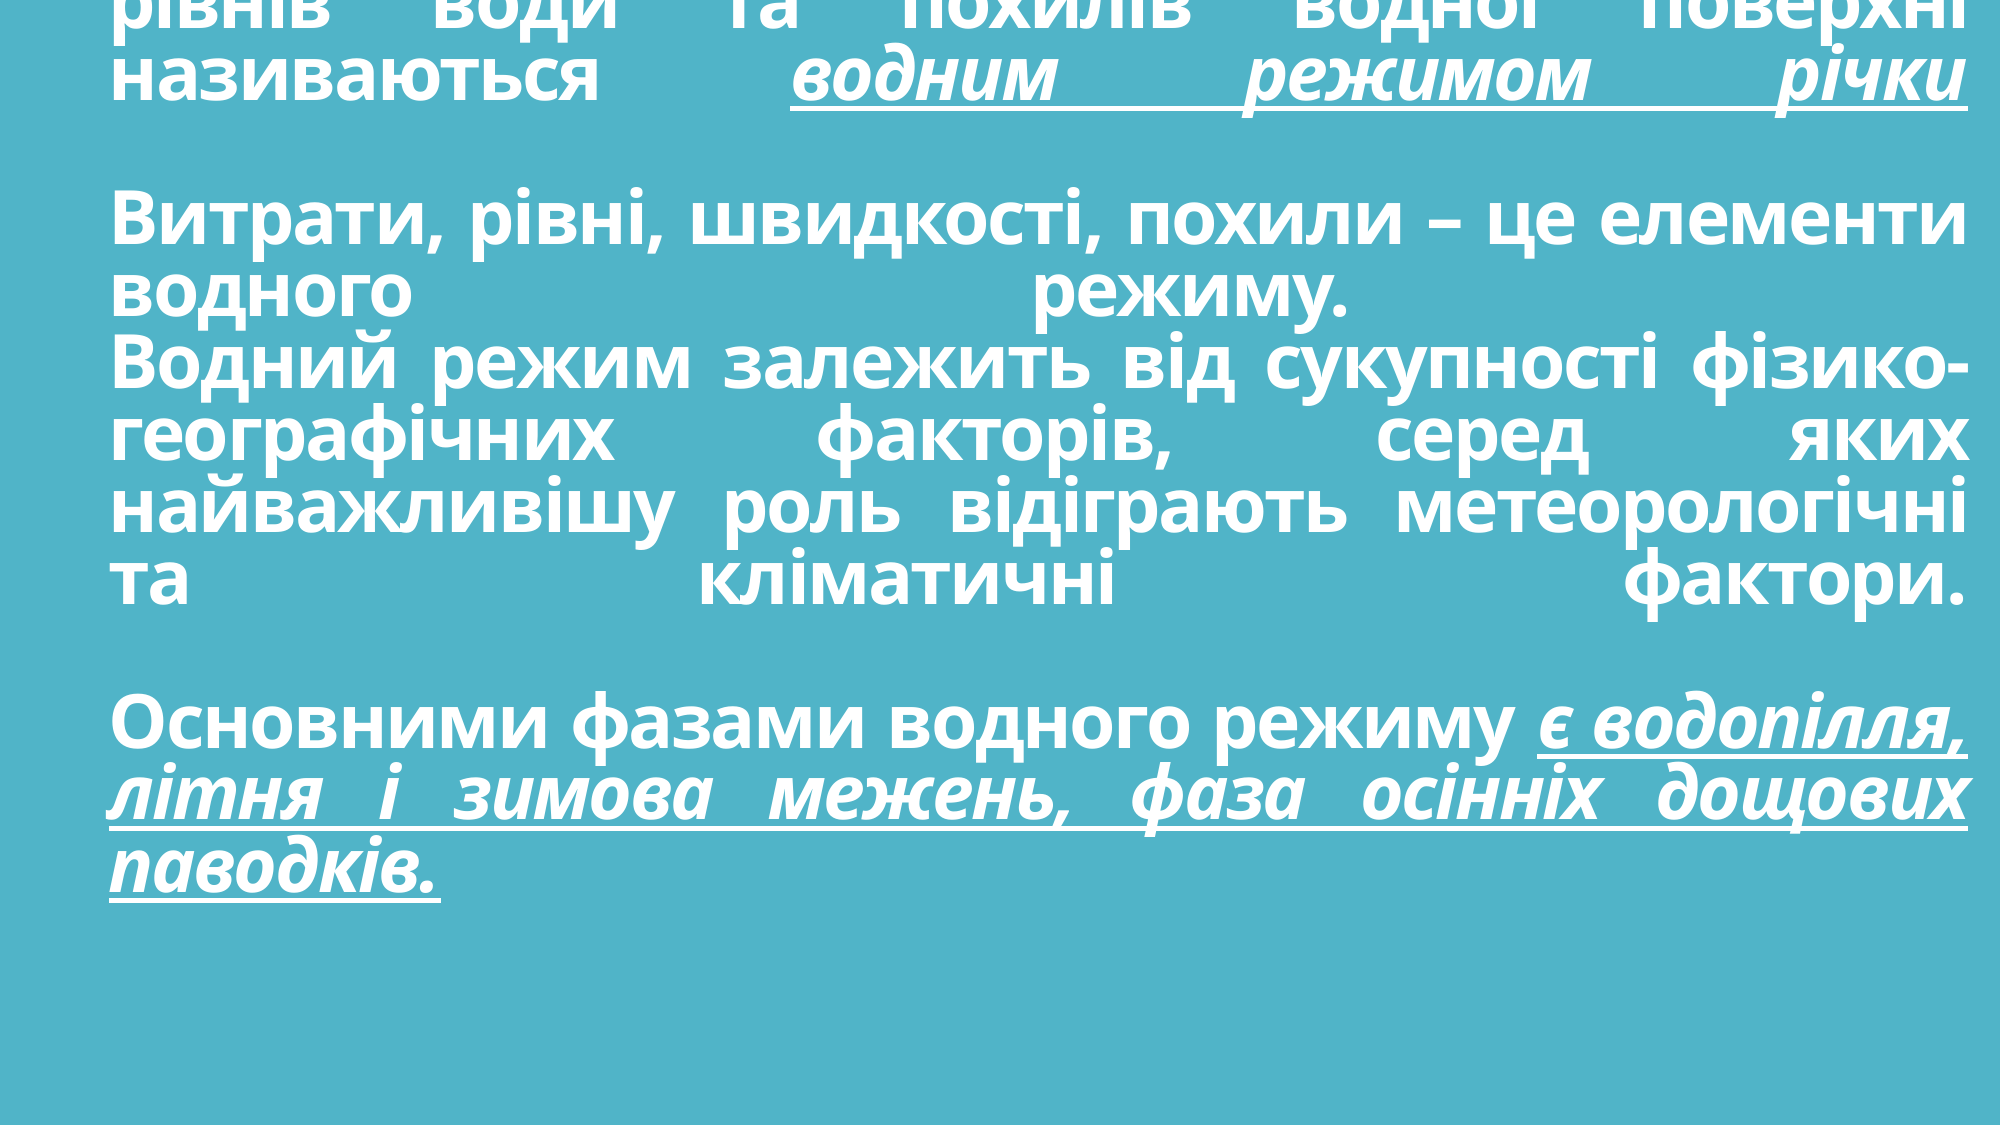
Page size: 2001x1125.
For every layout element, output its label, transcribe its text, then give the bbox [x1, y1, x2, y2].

title Закономірні зміни в часі стоку, швидкостей течії, рівнів води та похилів водної поверхні називаються водним режимом річки Витрати, рівні, швидкості, похили – це елементи водного режиму. Водний режим залежить від сукупності фізико-географічних факторів, серед яких найважливішу роль відіграють метеорологічні та кліматичні фактори. Основними фазами водного режиму є водопілля, літня і зимова межень, фаза осінніх дощових паводків. [0, 662, 1984, 914]
